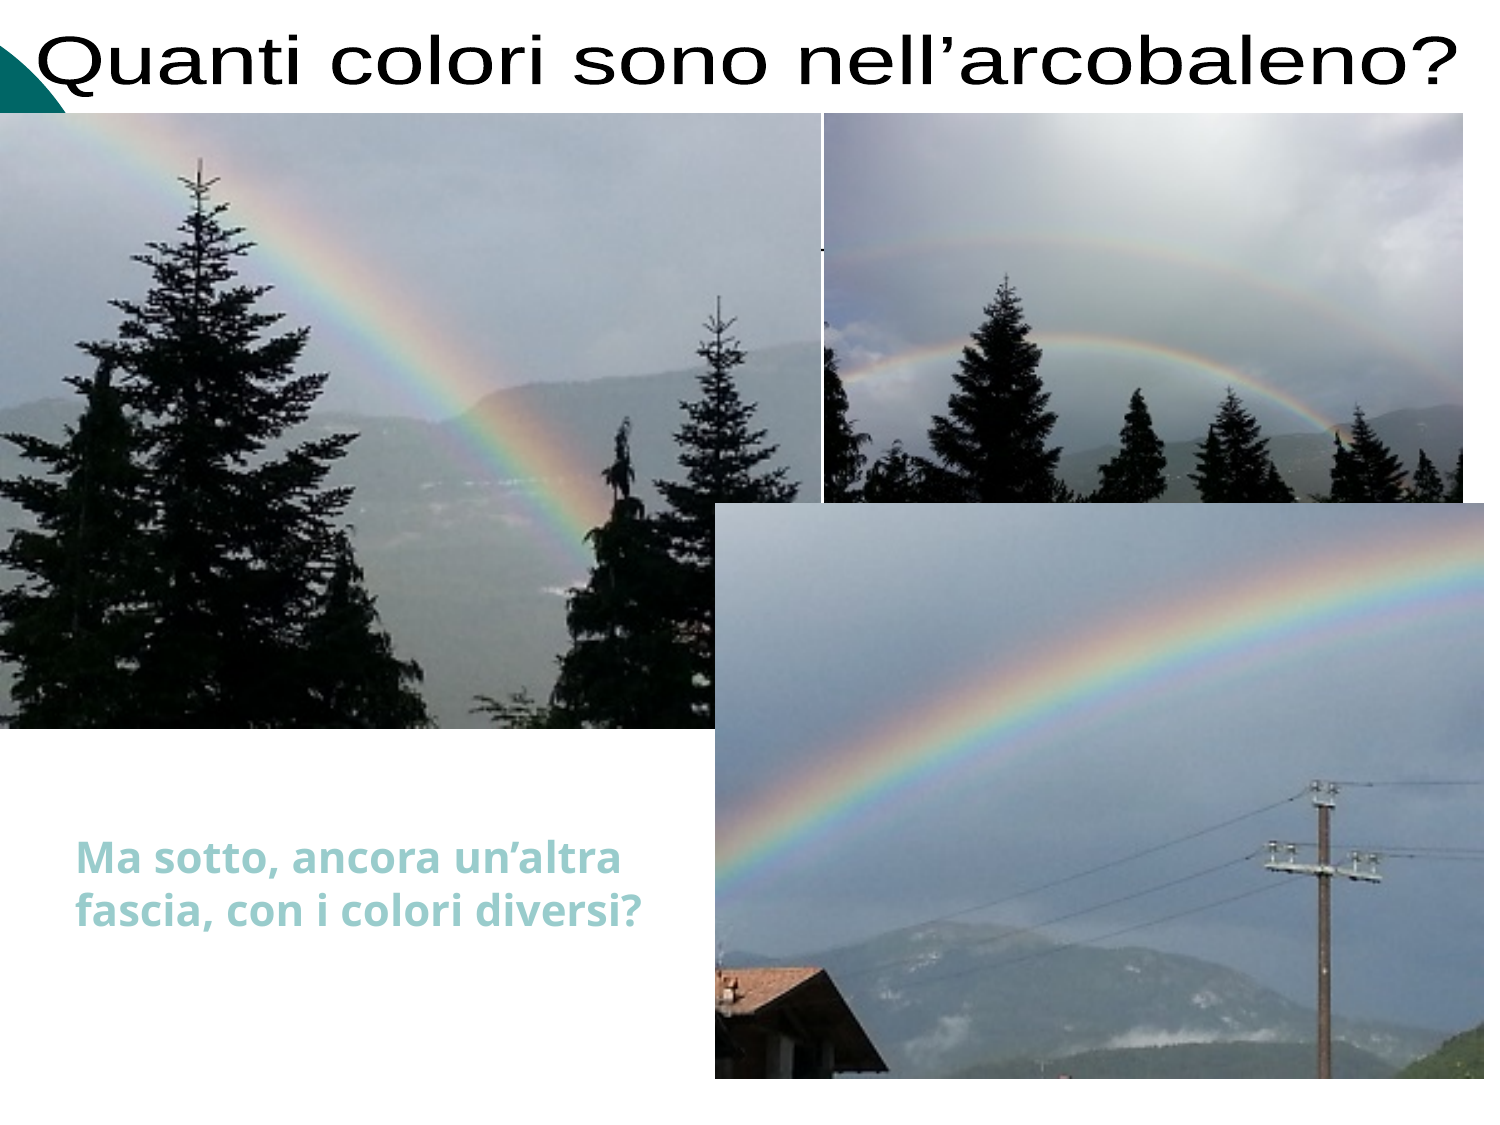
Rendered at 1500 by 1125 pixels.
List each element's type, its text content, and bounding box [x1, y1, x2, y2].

picture [0, 113, 1484, 1079]
text_box Ma sotto, ancora un’altra fascia, con i colori diversi? [60, 822, 669, 943]
